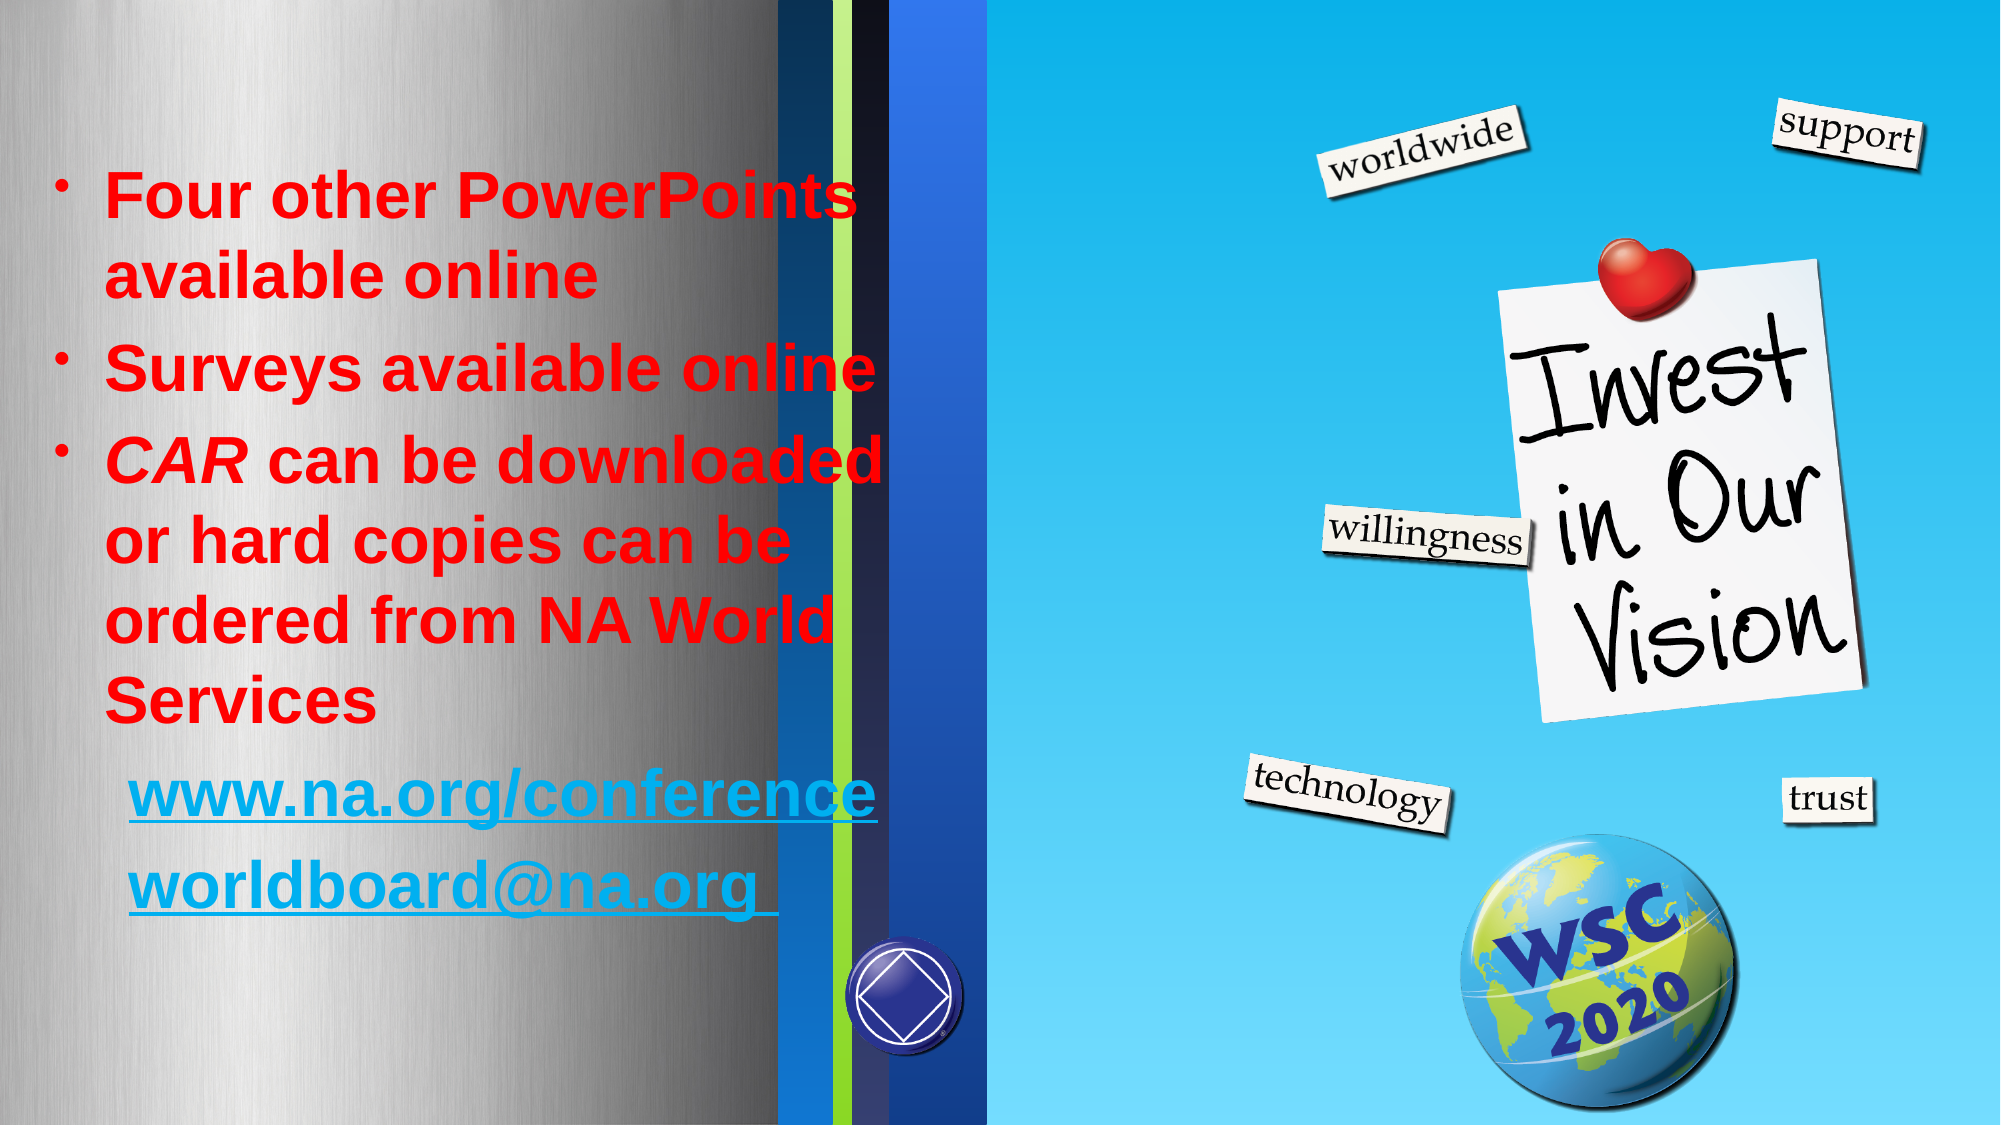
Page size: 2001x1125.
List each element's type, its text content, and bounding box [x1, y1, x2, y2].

picture [1314, 103, 1536, 206]
picture [1780, 775, 1881, 832]
picture [1319, 231, 1871, 752]
picture [1241, 751, 1741, 1125]
picture [1762, 98, 1939, 180]
text_box Four other PowerPoints available online Surveys available online CAR can be downloaded or hard copies can be ordered from NA World Services www.na.org/conference worldboard@na.org [49, 144, 907, 991]
picture [844, 936, 965, 1060]
picture [0, 0, 778, 1125]
